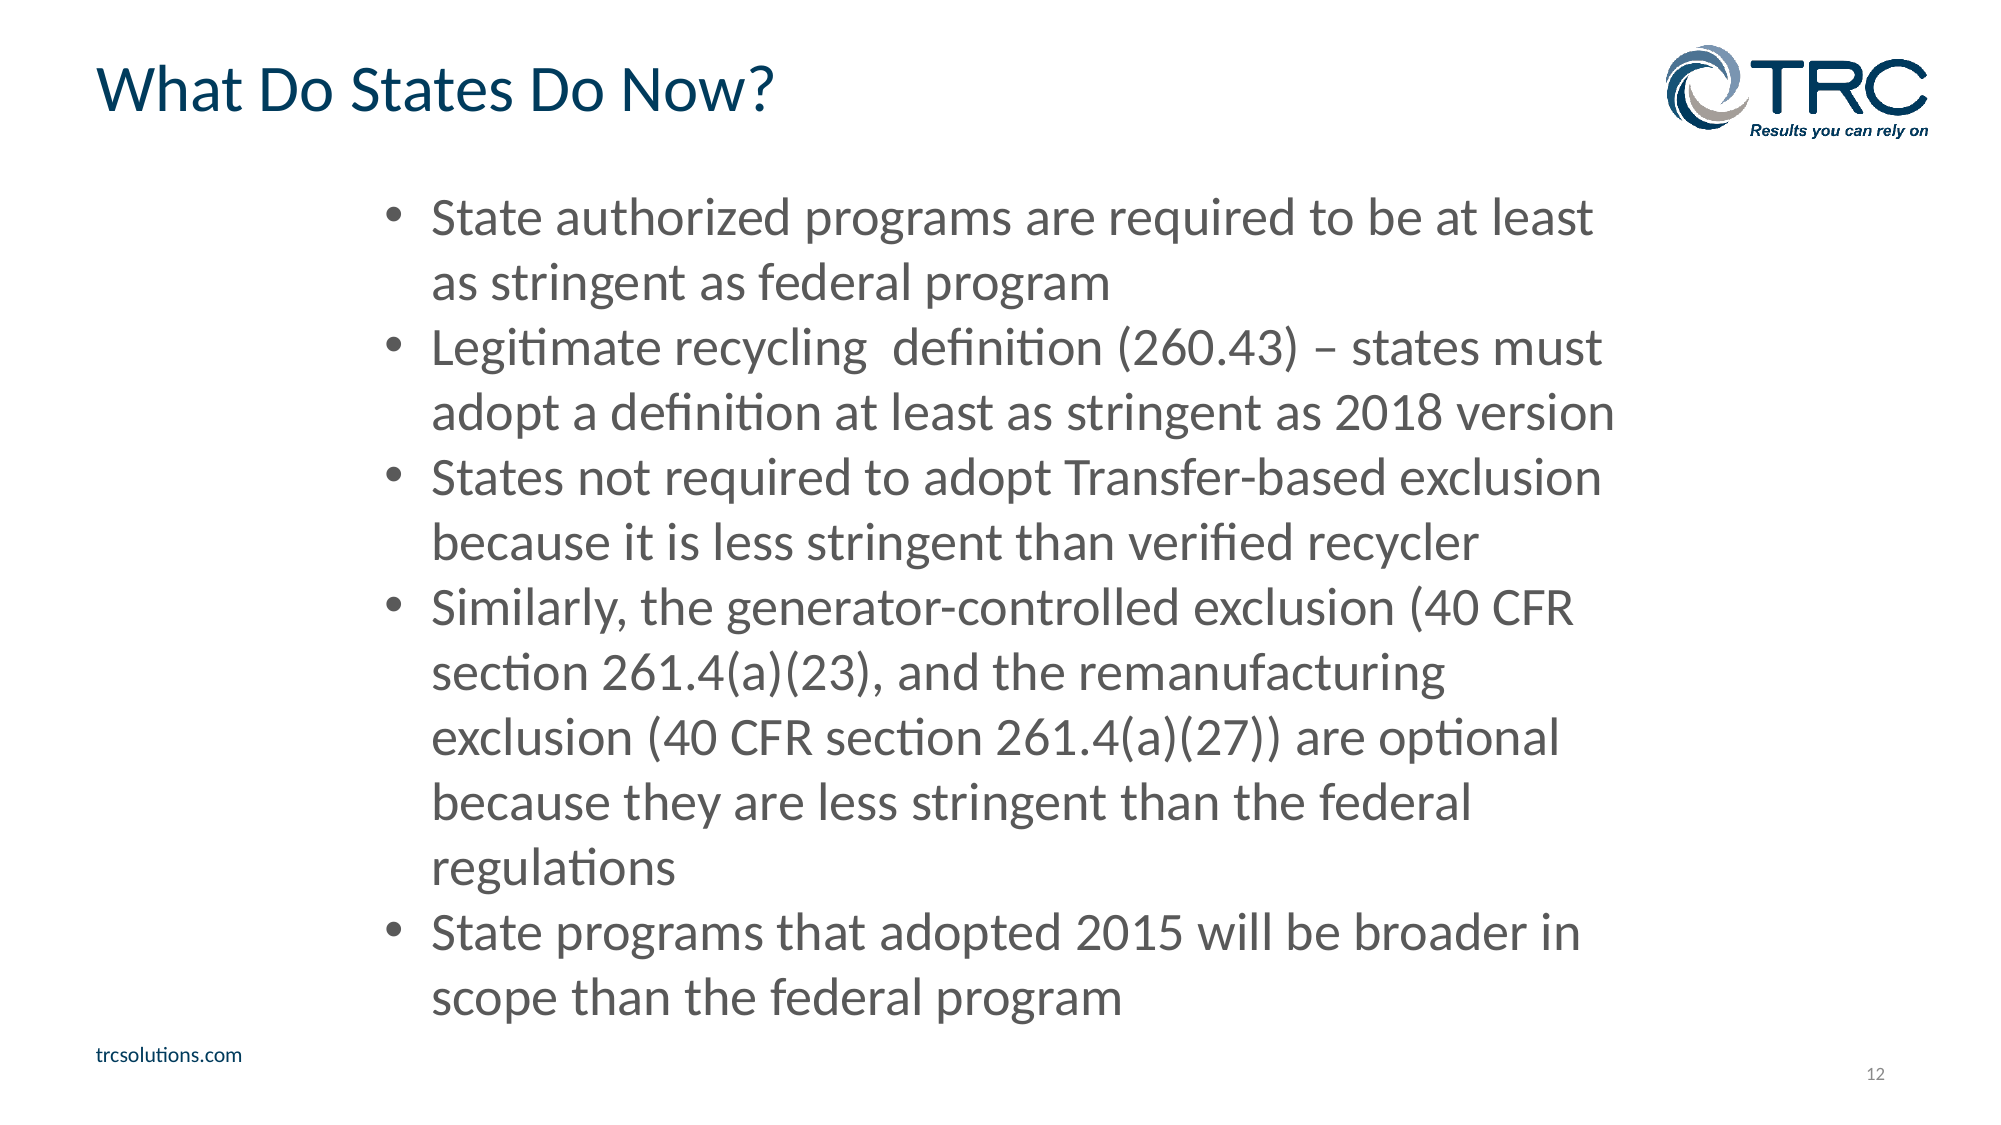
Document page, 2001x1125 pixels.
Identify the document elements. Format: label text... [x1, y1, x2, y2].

title What Do States Do Now? [81, 37, 1639, 149]
slide_number 12 [1433, 1042, 1900, 1103]
text_box State authorized programs are required to be at least as stringent as federal program Legitimate recycling definition (260.43) – states must adopt a definition at least as stringent as 2018 version States not required to adopt Transfer-based exclusion because it is less stringent than verified recycler Similarly, the generator-controlled exclusion (40 CFR section 261.4(a)(23), and the remanufacturing exclusion (40 CFR section 261.4(a)(27)) are optional because they are less stringent than the federal regulations State programs that adopted 2015 will be broader in scope than the federal program [369, 174, 1638, 1034]
picture [1666, 45, 1928, 139]
